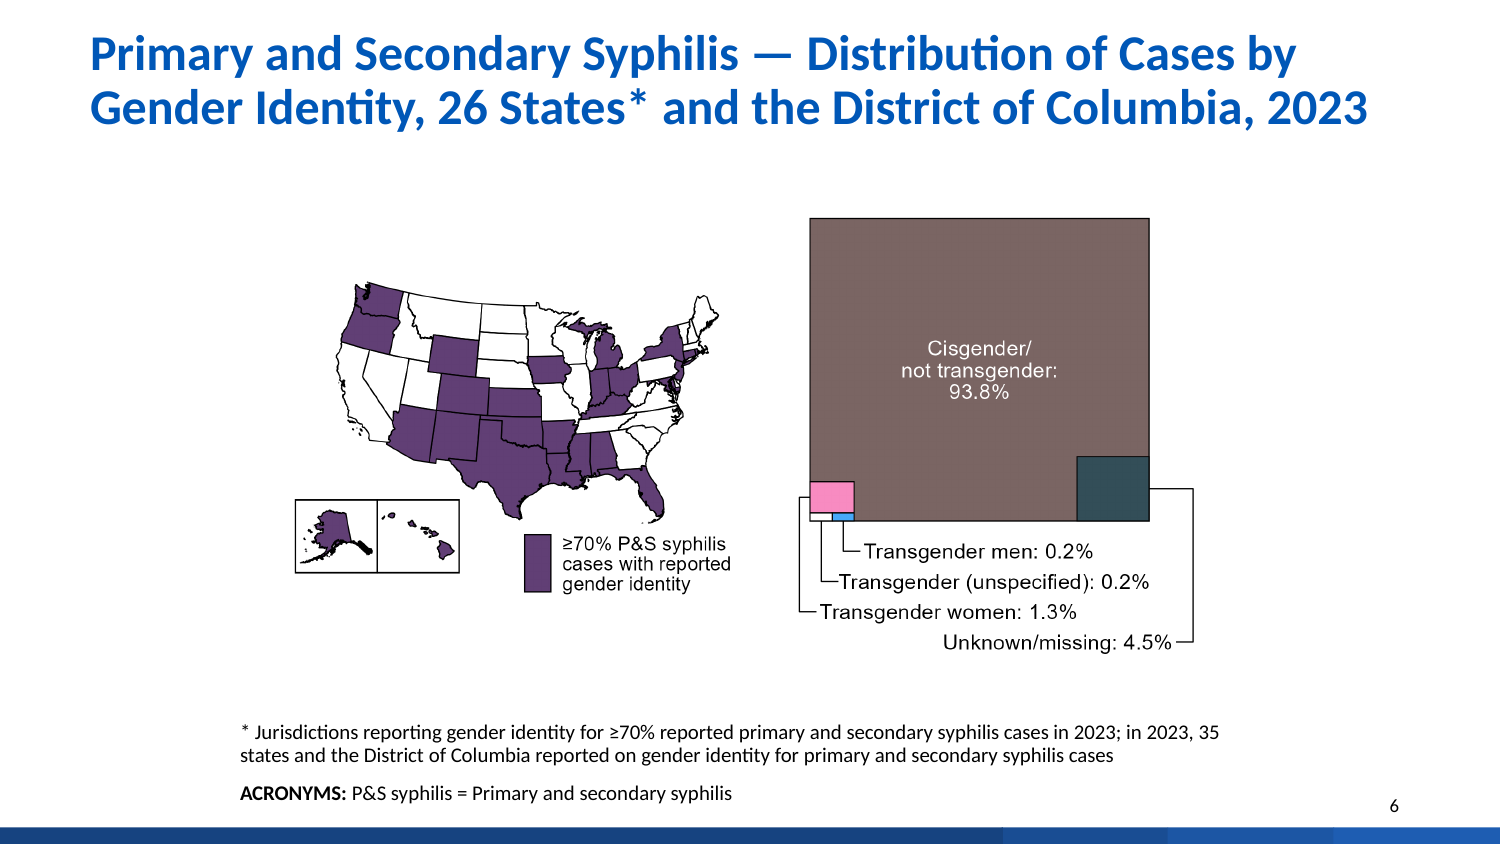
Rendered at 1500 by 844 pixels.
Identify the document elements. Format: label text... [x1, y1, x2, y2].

list * Jurisdictions reporting gender identity for ≥70% reported primary and secondary syphilis cases in 2023; in 2023, 35 states and the District of Columbia reported on gender identity for primary and secondary syphilis cases ACRONYMS: P&S syphilis = Primary and secondary syphilis [225, 714, 1275, 820]
title Primary and Secondary Syphilis — Distribution of Cases by Gender Identity, 26 States* and the District of Columbia, 2023 [75, 19, 1425, 144]
picture [258, 166, 1242, 694]
